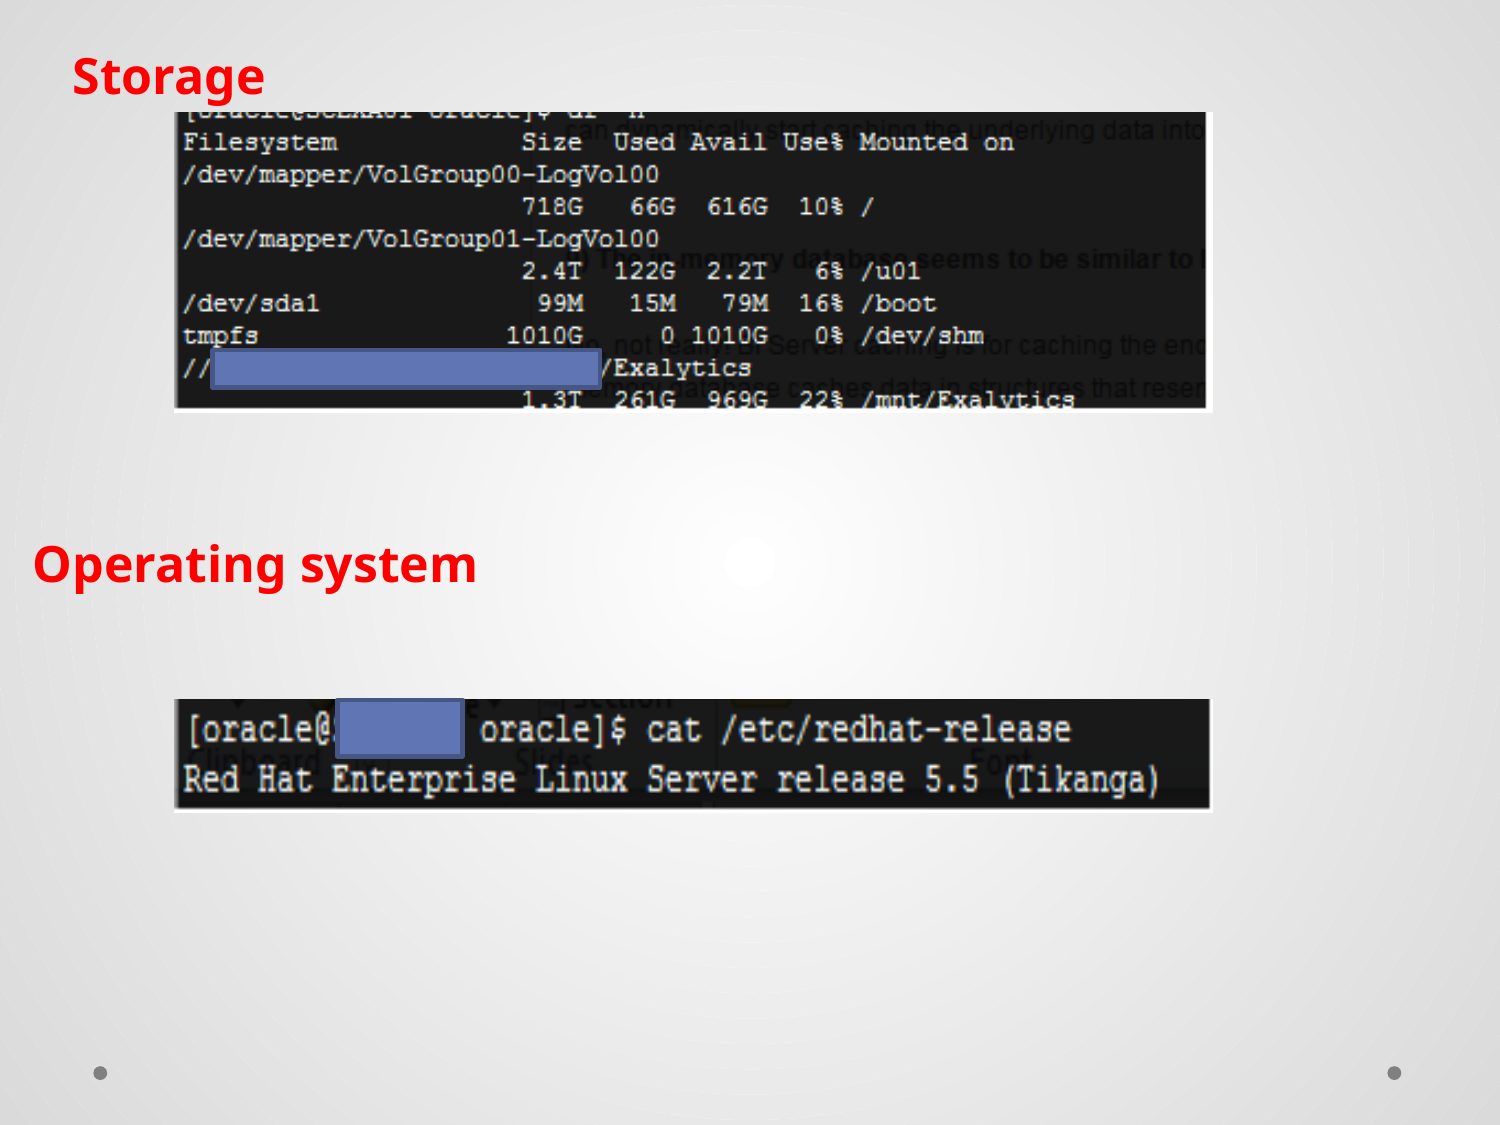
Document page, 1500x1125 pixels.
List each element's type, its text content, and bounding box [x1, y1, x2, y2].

picture [174, 699, 1213, 813]
text_box Storage [57, 36, 281, 112]
text_box Operating system [17, 524, 494, 600]
picture [174, 112, 1213, 413]
